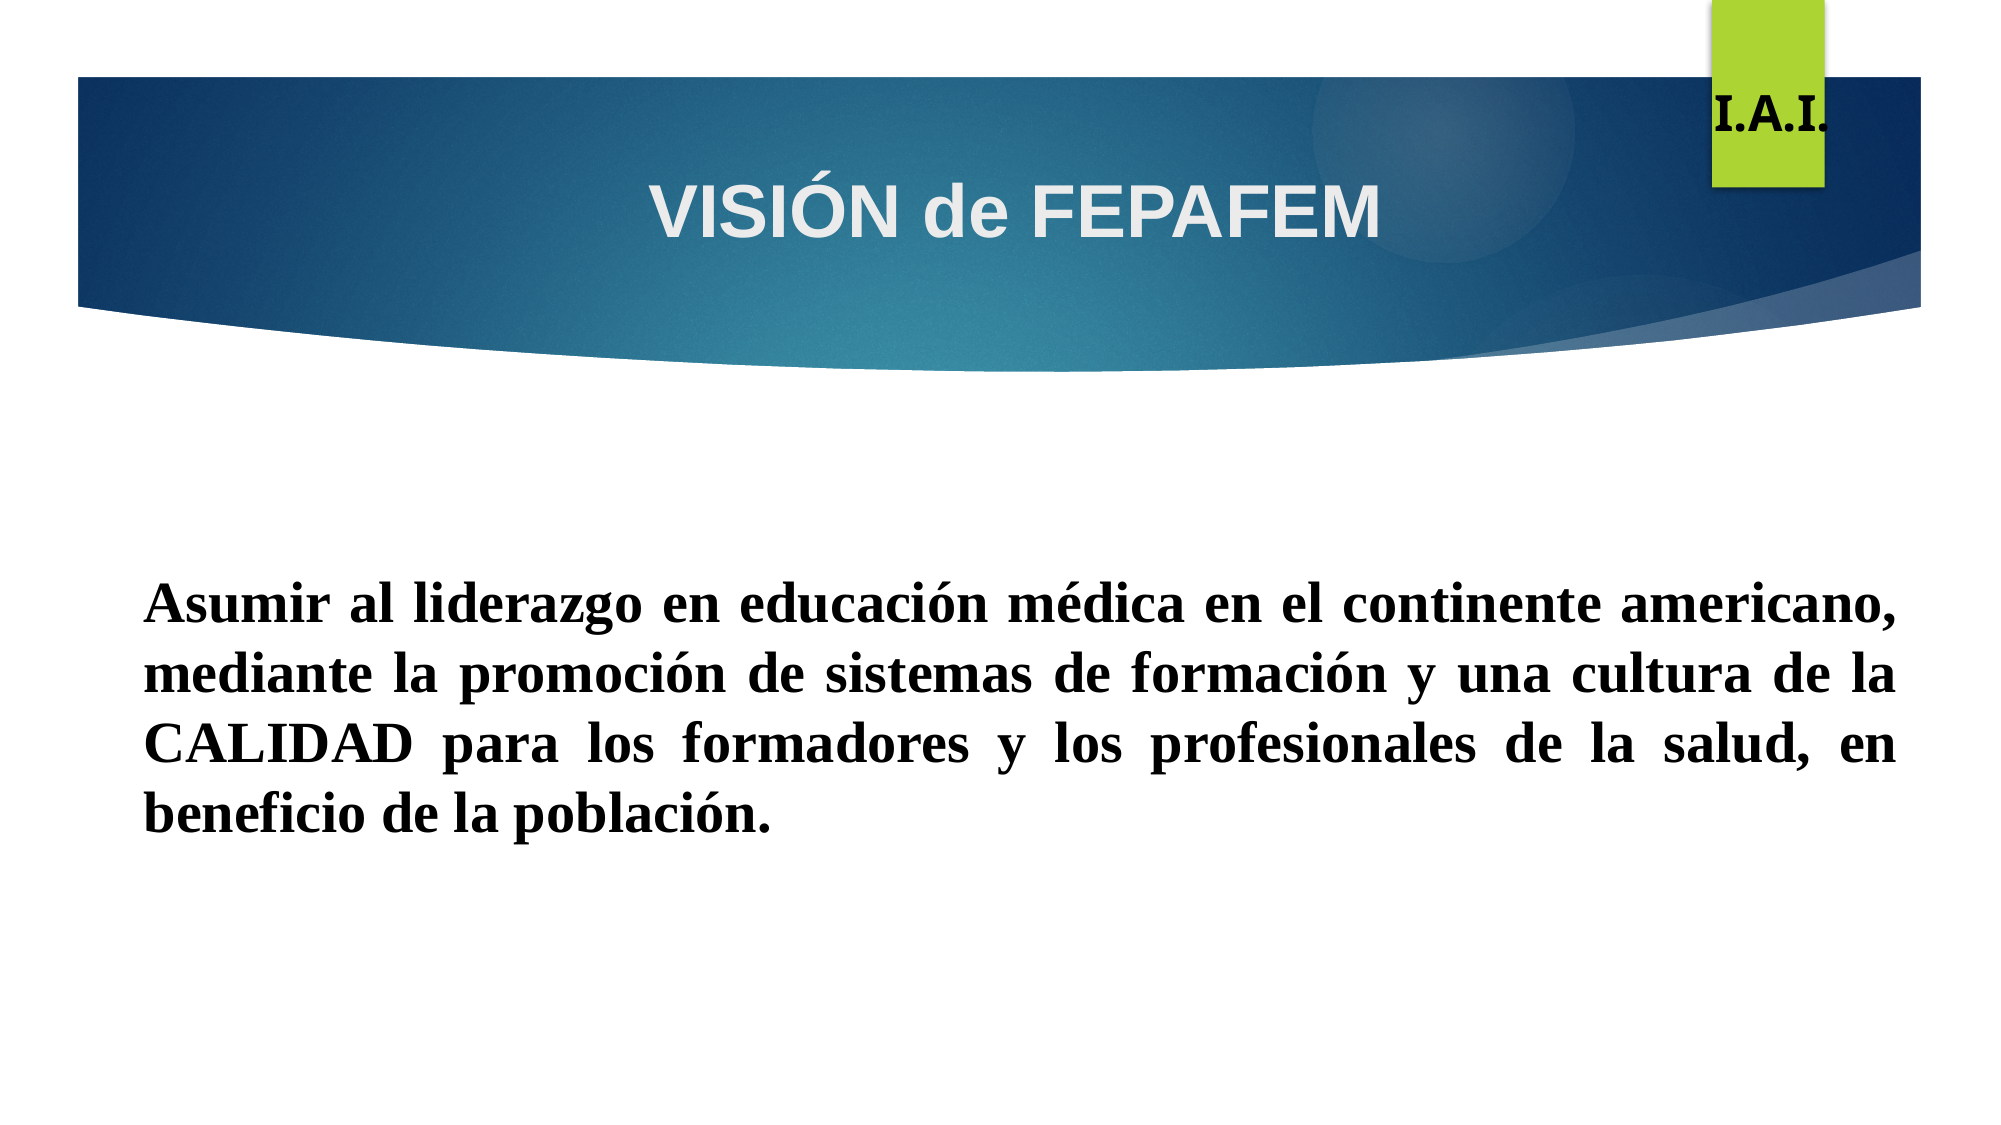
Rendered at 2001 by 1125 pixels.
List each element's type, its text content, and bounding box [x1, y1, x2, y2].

text_box I.A.I. [1699, 74, 1846, 149]
title VISIÓN de FEPAFEM [193, 149, 1839, 267]
text_box Asumir al liderazgo en educación médica en el continente americano, mediante la promoción de sistemas de formación y una cultura de la CALIDAD para los formadores y los profesionales de la salud, en beneficio de la población. [128, 486, 1914, 852]
